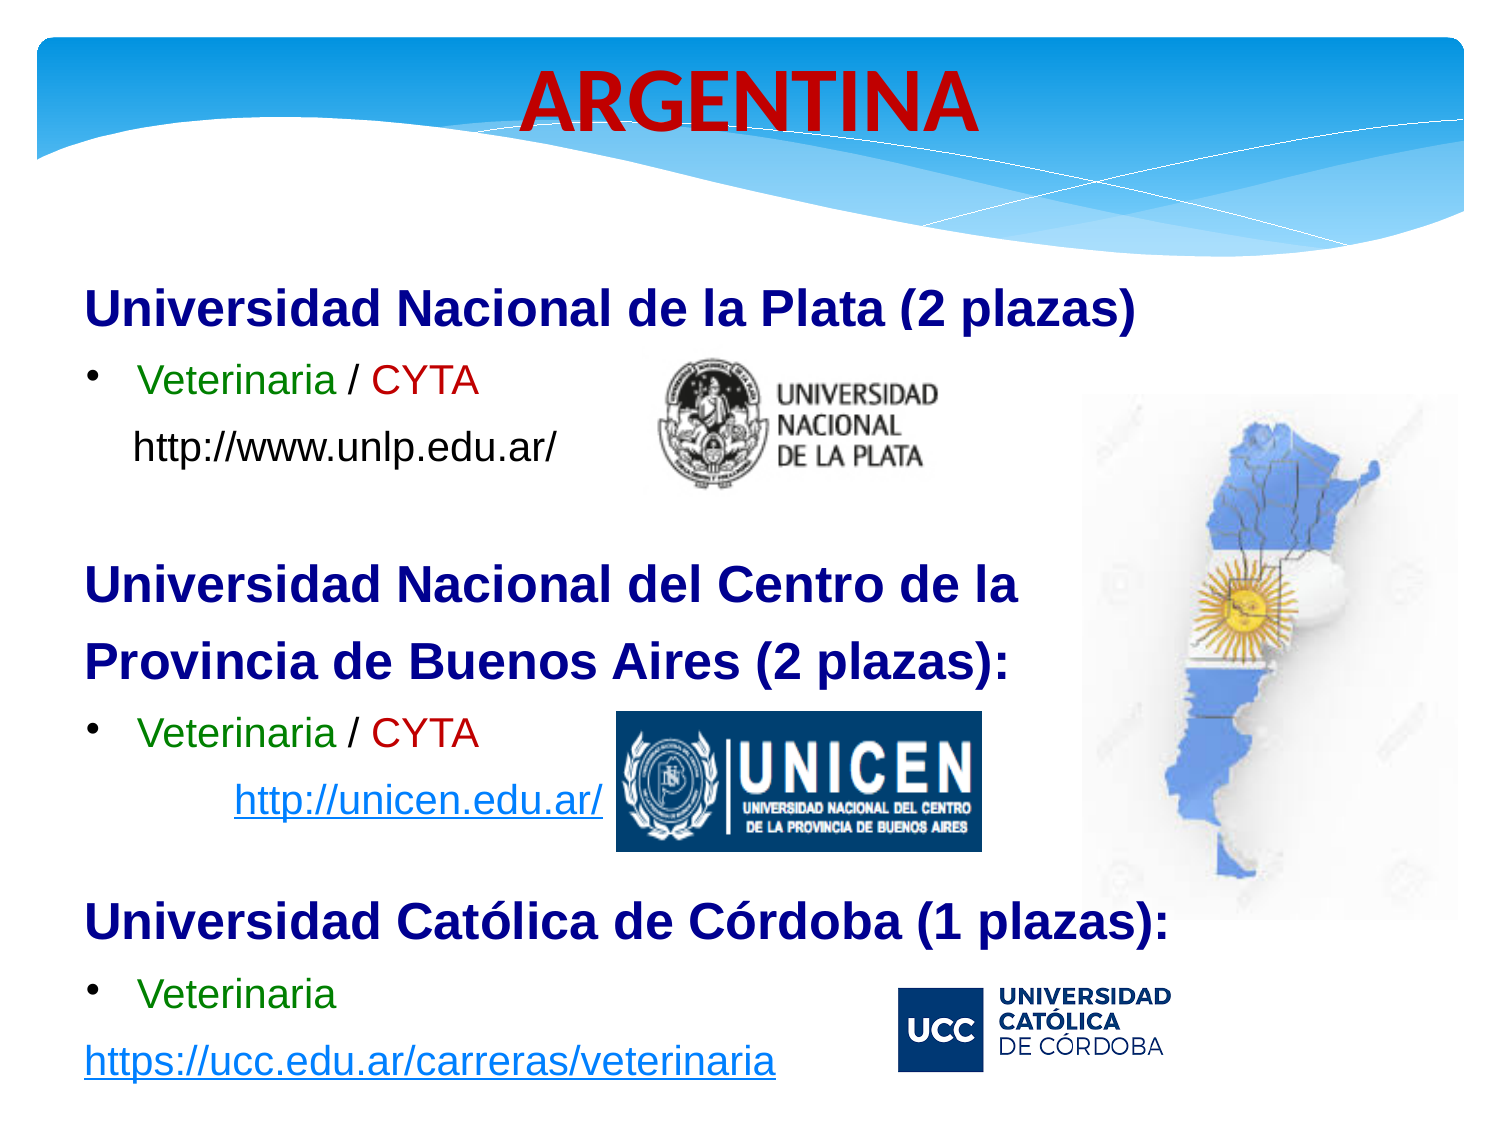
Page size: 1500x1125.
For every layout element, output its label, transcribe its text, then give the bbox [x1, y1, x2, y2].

text_box ARGENTINA [74, 0, 1425, 189]
picture [642, 329, 940, 520]
picture [1081, 393, 1458, 920]
picture [616, 711, 982, 852]
text_box Universidad Nacional de la Plata (2 plazas) Veterinaria / CYTA http://www.unlp.edu.ar/ Universidad Nacional del Centro de la Provincia de Buenos Aires (2 plazas): Veterinaria / CYTA http://unicen.edu.ar/ Universidad Católica de Córdoba (1 plazas): Veterinaria https://ucc.edu.ar/carreras/veterinaria [53, 278, 1190, 1083]
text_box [879, 951, 1189, 1107]
